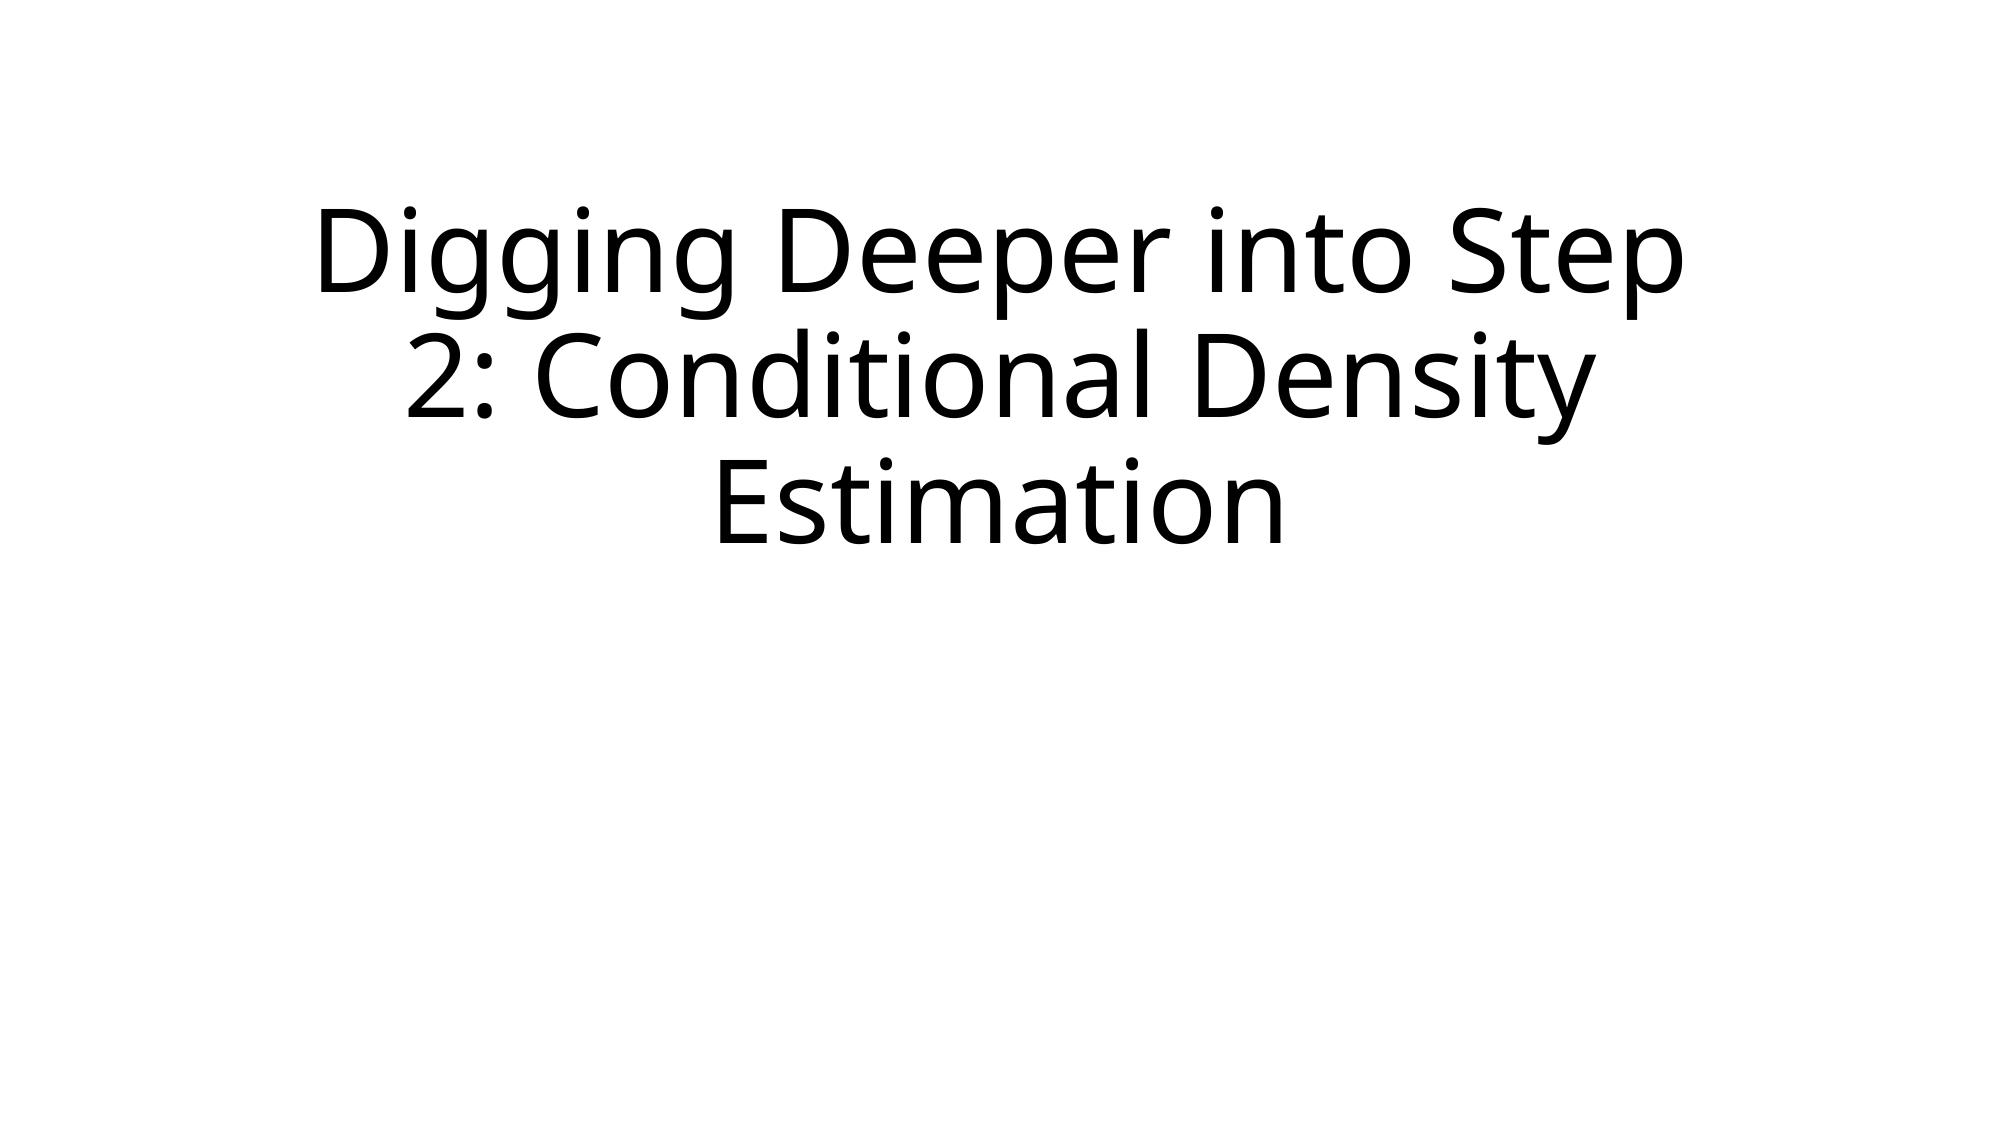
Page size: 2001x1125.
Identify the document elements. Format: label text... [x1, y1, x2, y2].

title Digging Deeper into Step 2: Conditional Density Estimation [249, 184, 1750, 576]
